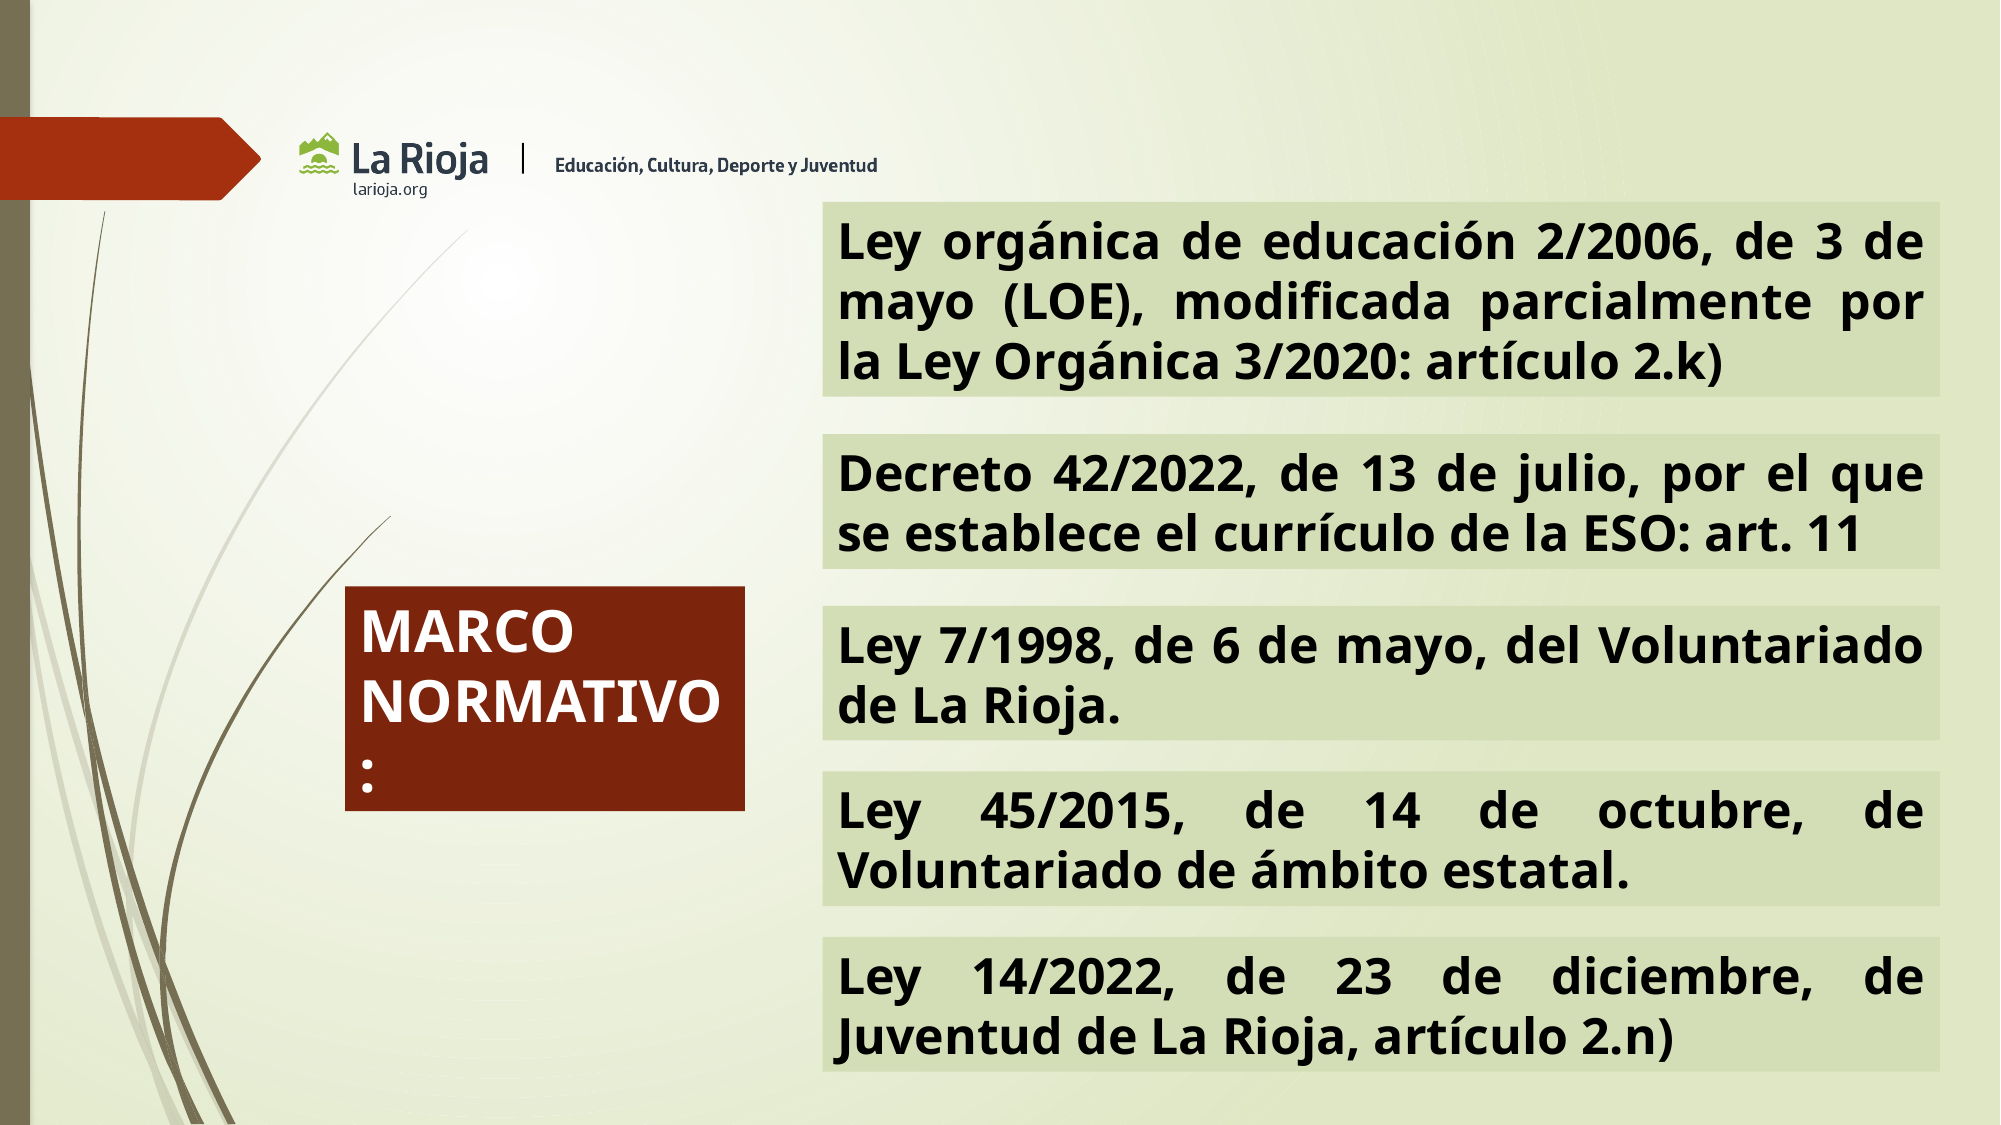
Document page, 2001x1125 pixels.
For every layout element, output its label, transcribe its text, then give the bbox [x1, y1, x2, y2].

text_box Ley 45/2015, de 14 de octubre, de Voluntariado de ámbito estatal. [822, 771, 1940, 907]
text_box MARCO NORMATIVO: [345, 586, 745, 812]
text_box Decreto 42/2022, de 13 de julio, por el que se establece el currículo de la ESO: art. 11 [822, 434, 1940, 569]
text_box Ley 7/1998, de 6 de mayo, del Voluntariado de La Rioja. [822, 605, 1940, 741]
picture [203, 50, 1489, 299]
text_box Ley 14/2022, de 23 de diciembre, de Juventud de La Rioja, artículo 2.n) [822, 936, 1940, 1072]
text_box Ley orgánica de educación 2/2006, de 3 de mayo (LOE), modificada parcialmente por la Ley Orgánica 3/2020: artículo 2.k) [822, 201, 1940, 397]
